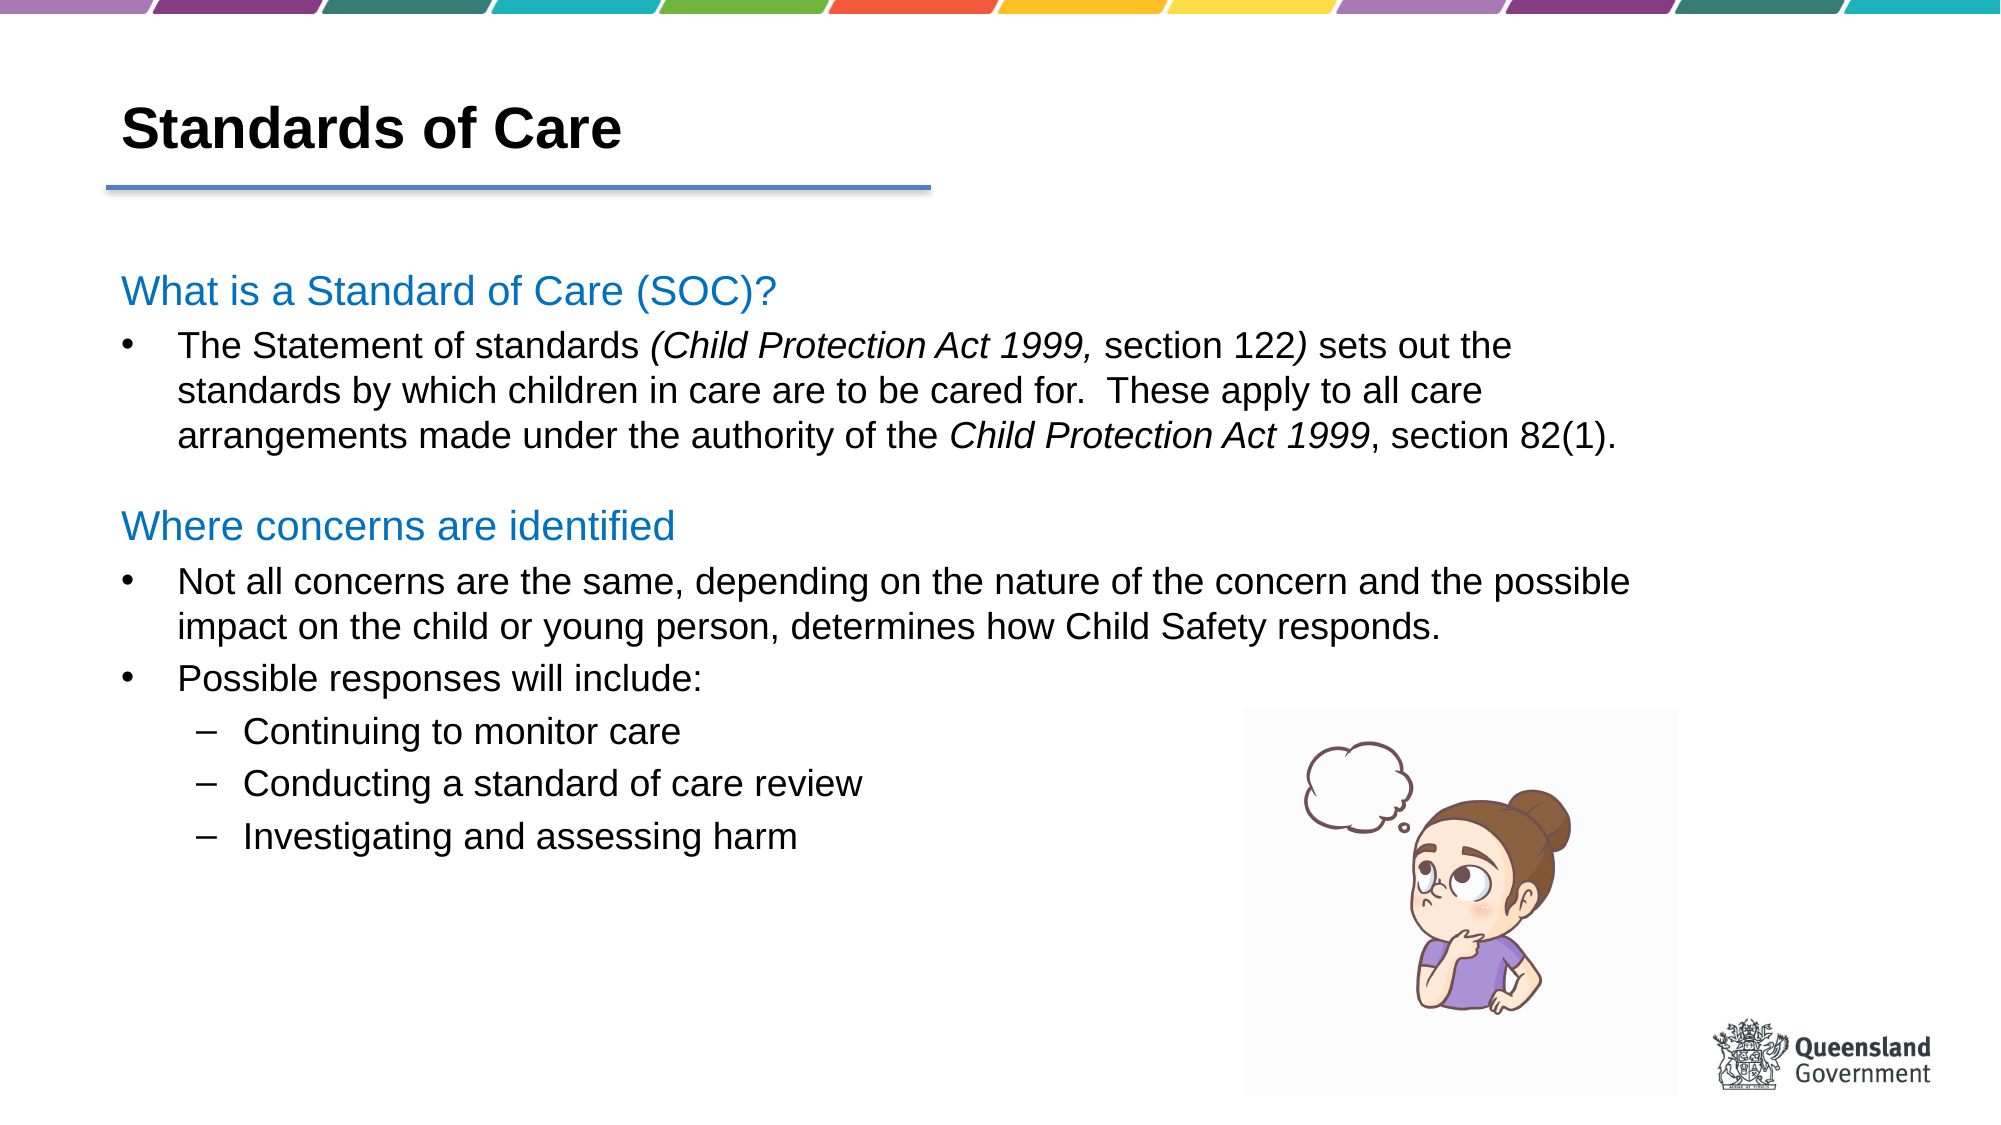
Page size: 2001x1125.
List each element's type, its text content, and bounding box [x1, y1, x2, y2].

list What is a Standard of Care (SOC)? The Statement of standards (Child Protection Act 1999, section 122) sets out the standards by which children in care are to be cared for. These apply to all care arrangements made under the authority of the Child Protection Act 1999, section 82(1). Where concerns are identified Not all concerns are the same, depending on the nature of the concern and the possible impact on the child or young person, determines how Child Safety responds. Possible responses will include: Continuing to monitor care Conducting a standard of care review Investigating and assessing harm [106, 255, 1680, 1022]
title Standards of Care [106, 69, 647, 182]
picture [0, 0, 2001, 1125]
